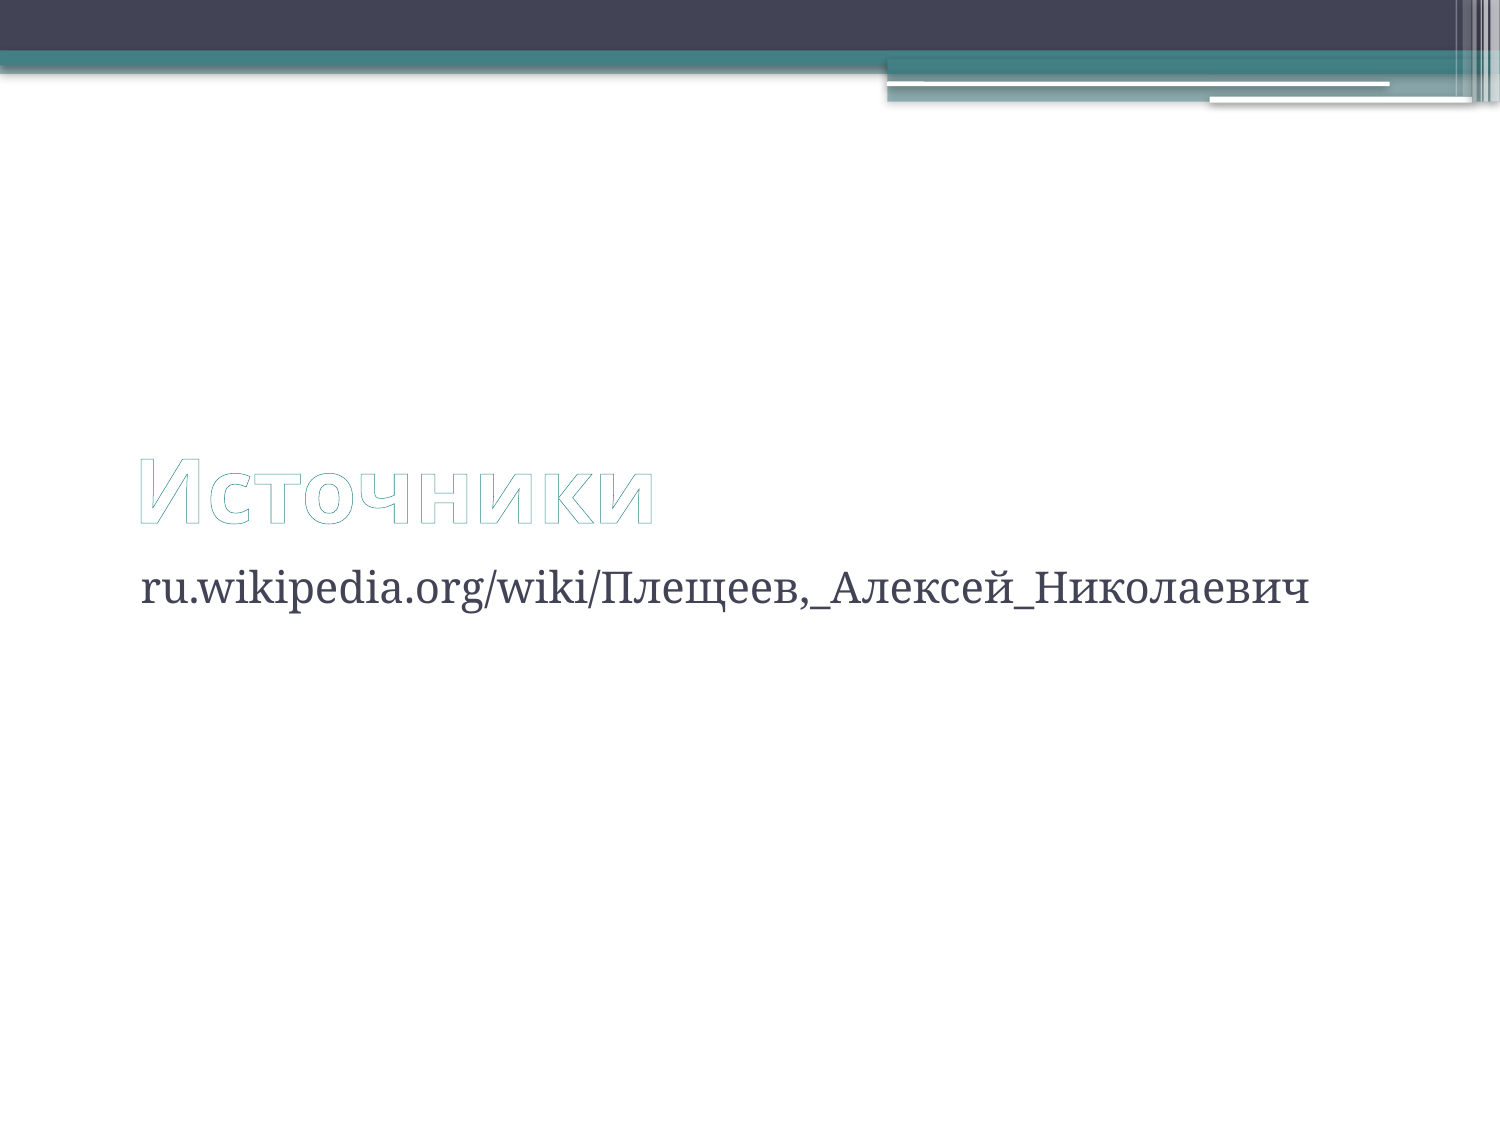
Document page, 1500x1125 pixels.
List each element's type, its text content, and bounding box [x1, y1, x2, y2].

list ru.wikipedia.org/wiki/Плещеев,_Алексей_Николаевич [118, 552, 1394, 800]
title Источники [118, 324, 1394, 549]
